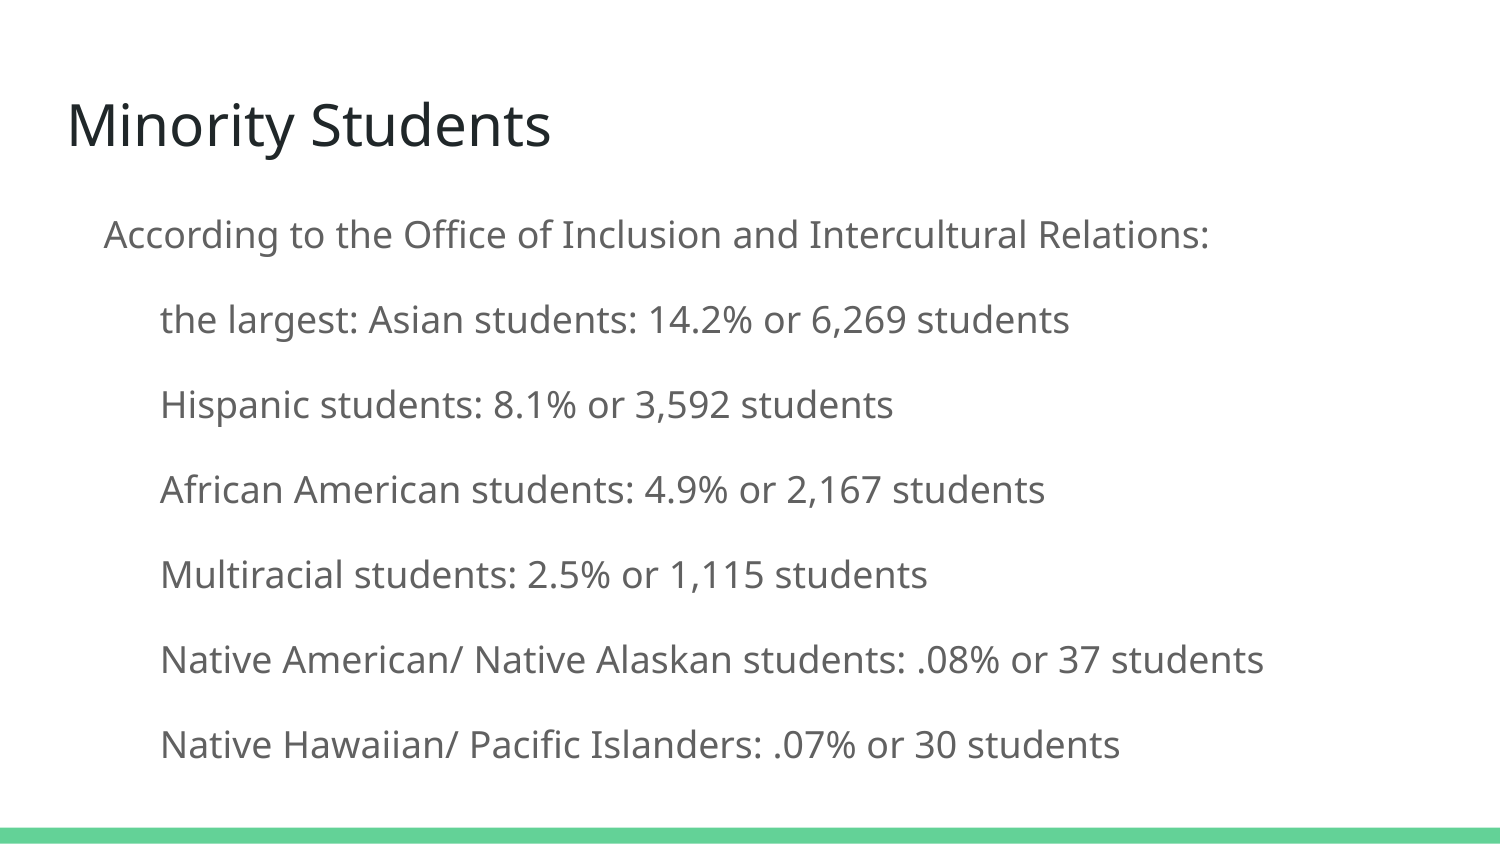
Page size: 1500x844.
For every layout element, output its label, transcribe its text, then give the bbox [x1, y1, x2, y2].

list According to the Office of Inclusion and Intercultural Relations: the largest: Asian students: 14.2% or 6,269 students Hispanic students: 8.1% or 3,592 students African American students: 4.9% or 2,167 students Multiracial students: 2.5% or 1,115 students Native American/ Native Alaskan students: .08% or 37 students Native Hawaiian/ Pacific Islanders: .07% or 30 students [51, 189, 1449, 750]
title Minority Students [51, 72, 1449, 167]
